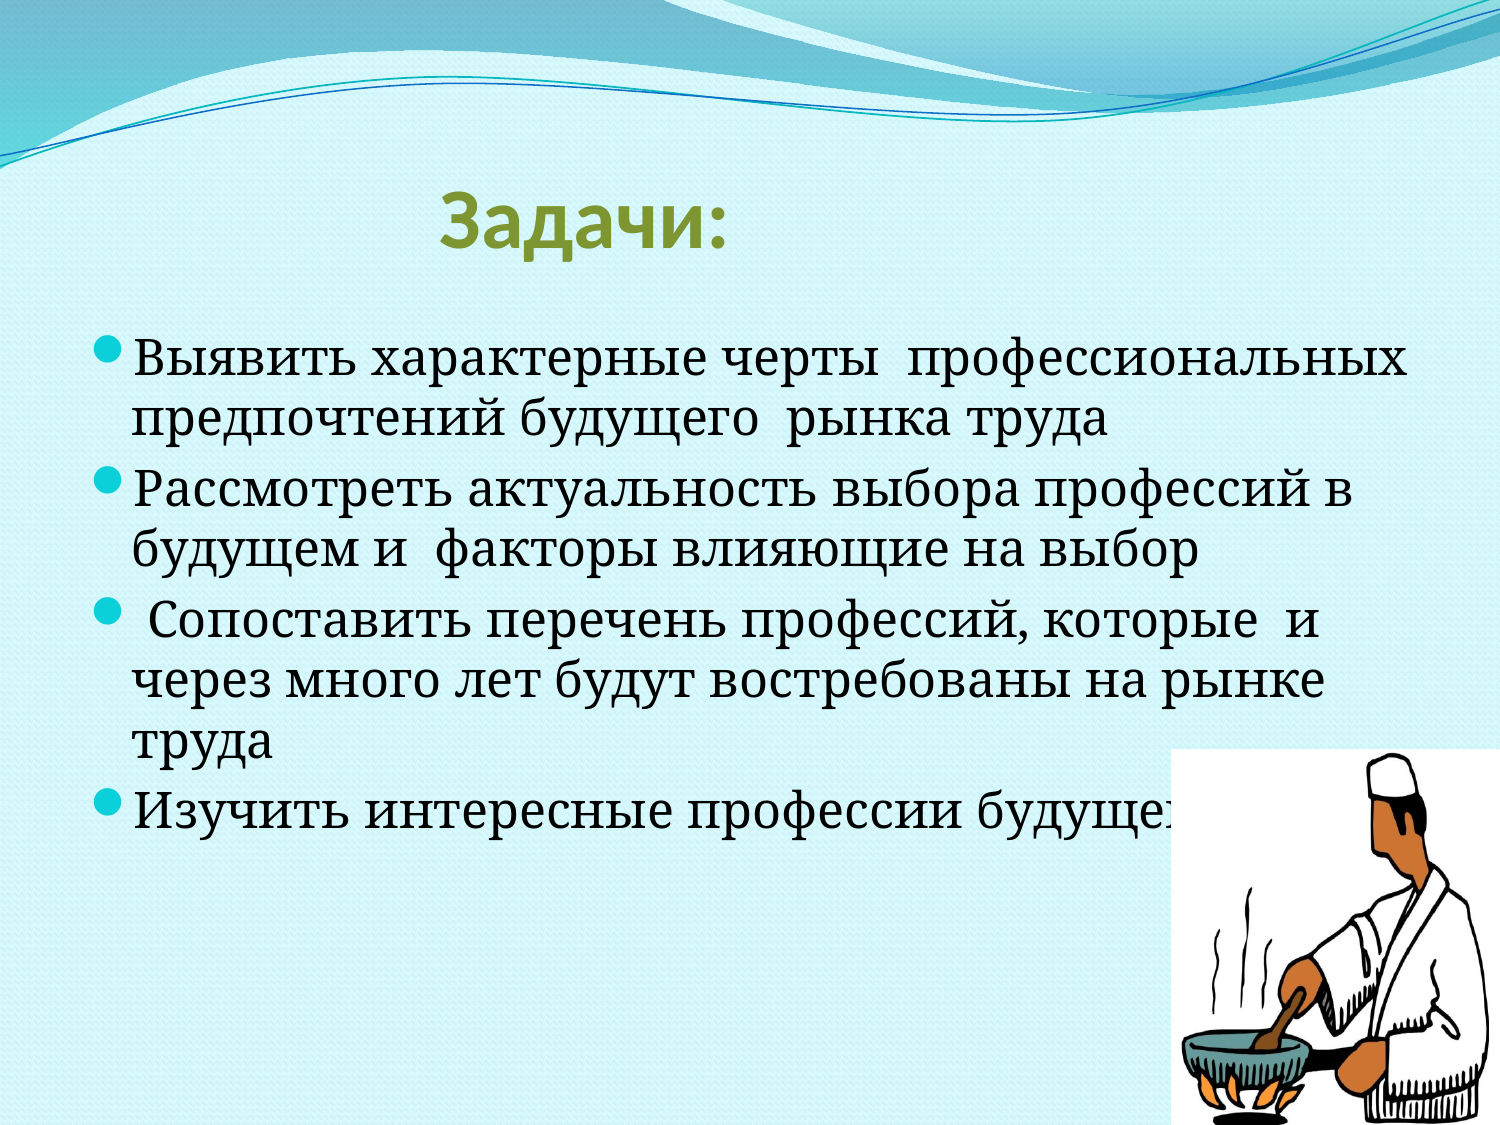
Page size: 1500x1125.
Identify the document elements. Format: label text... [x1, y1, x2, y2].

picture [1171, 749, 1500, 1125]
list Выявить характерные черты профессиональных предпочтений будущего рынка труда Рассмотреть актуальность выбора профессий в будущем и факторы влияющие на выбор Сопоставить перечень профессий, которые и через много лет будут востребованы на рынке труда Изучить интересные профессии будущего [75, 317, 1425, 1038]
title Задачи: [82, 152, 1432, 352]
